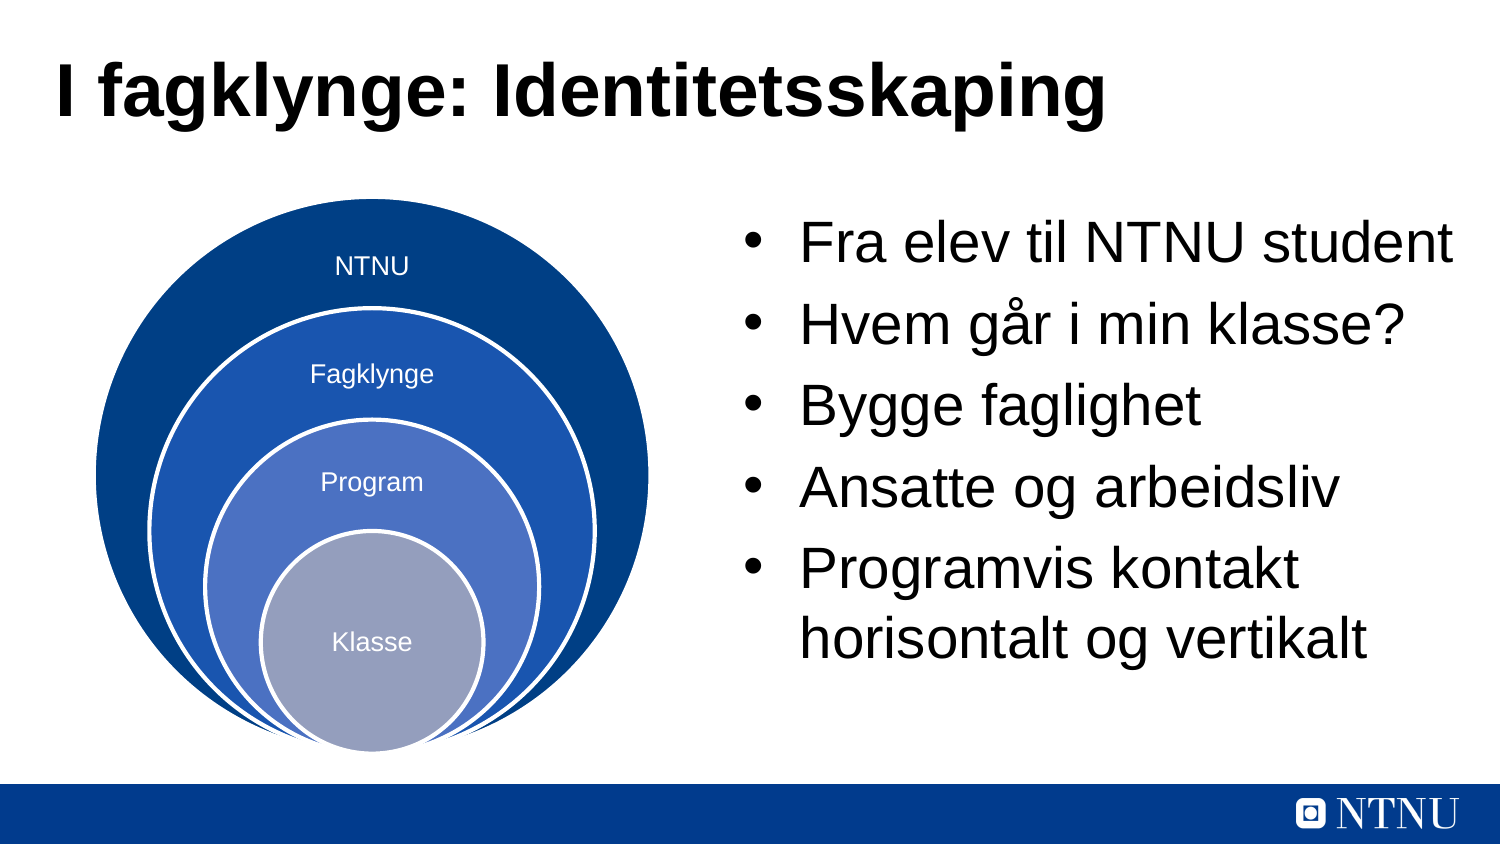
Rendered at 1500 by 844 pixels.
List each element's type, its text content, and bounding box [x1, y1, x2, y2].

title I fagklynge: Identitetsskaping [40, 33, 1444, 140]
list Fra elev til NTNU student Hvem går i min klasse? Bygge faglighet Ansatte og arbeidsliv Programvis kontakt horisontalt og vertikalt [728, 196, 1472, 754]
picture [0, 784, 1500, 844]
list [40, 196, 704, 754]
